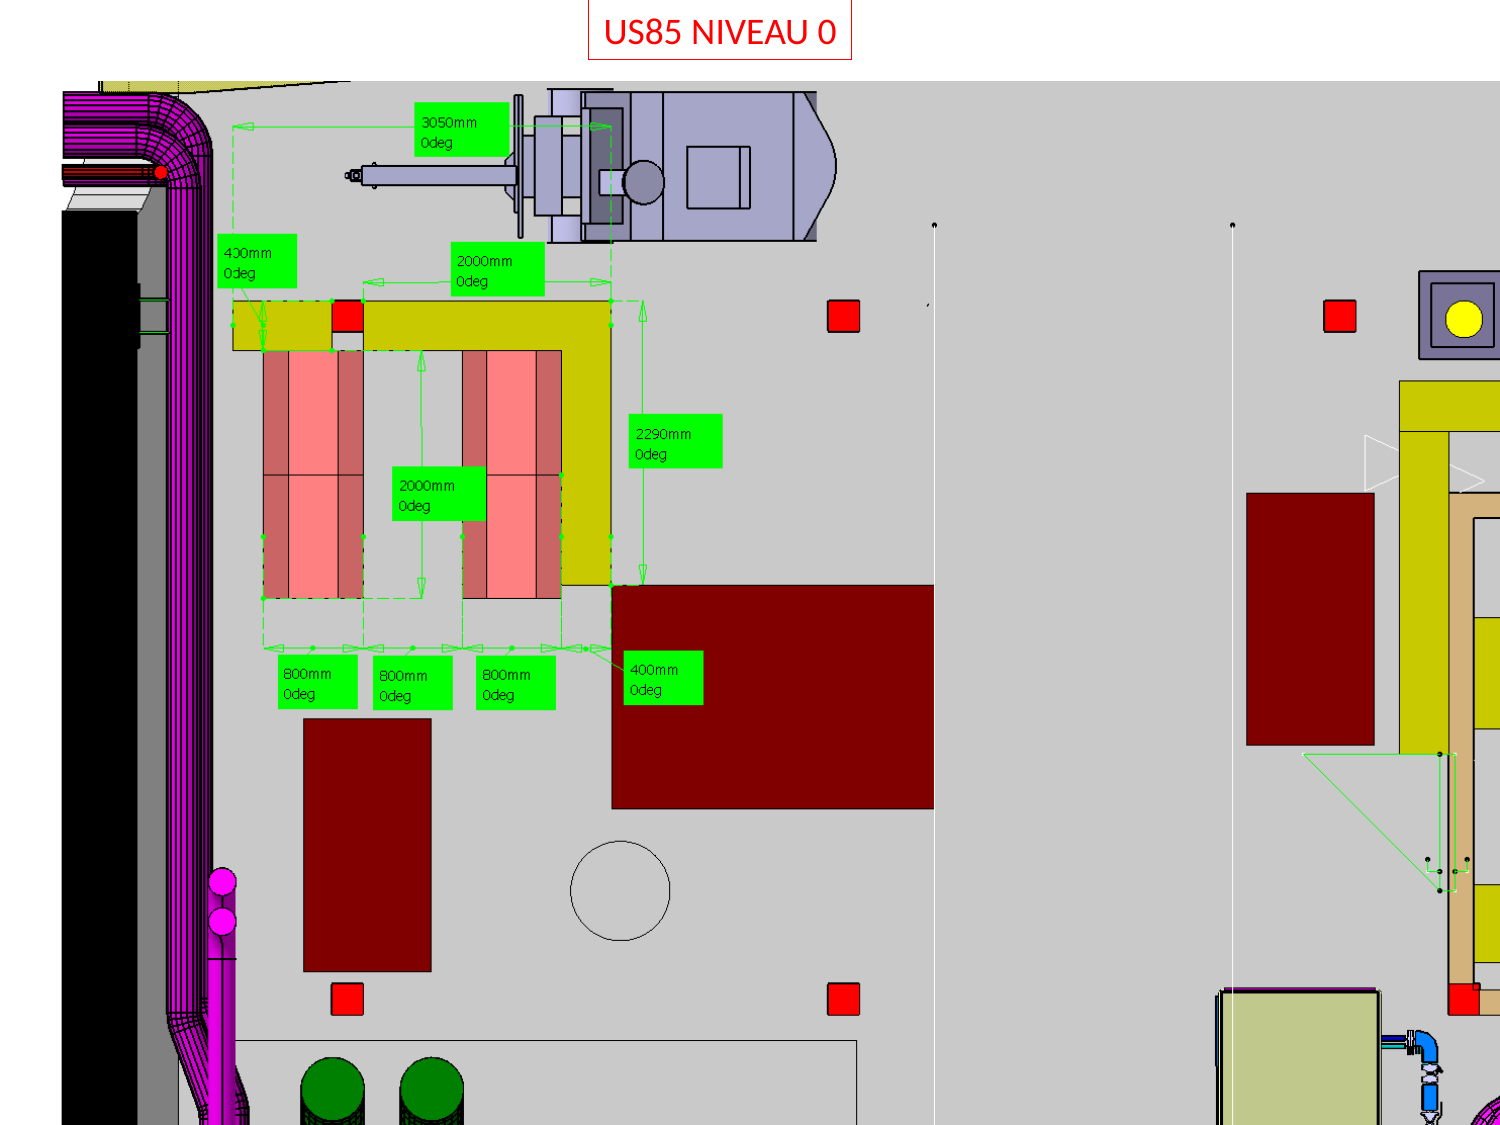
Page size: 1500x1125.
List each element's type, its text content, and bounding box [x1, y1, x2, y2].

text_box US85 NIVEAU 0 [588, 0, 852, 60]
picture [0, 81, 1500, 1125]
